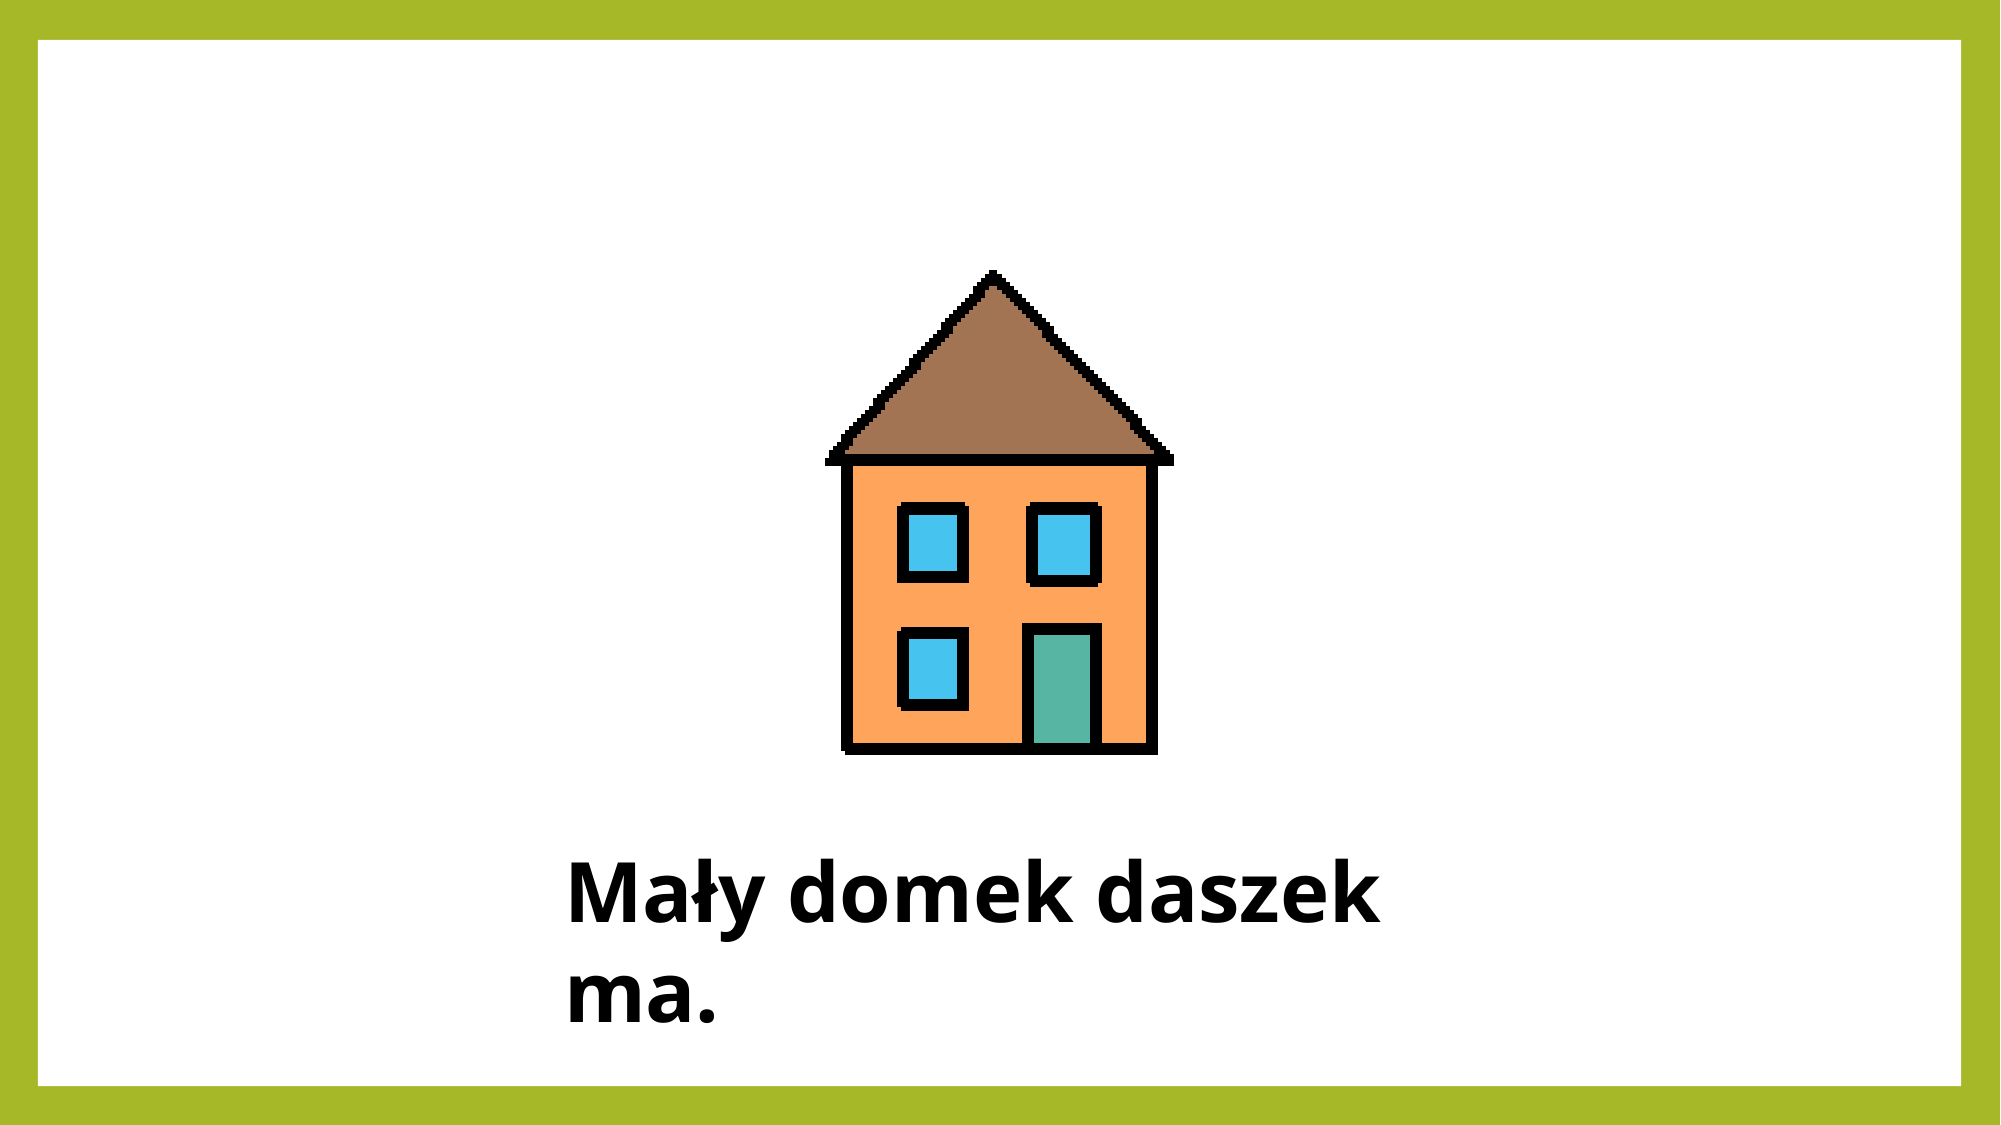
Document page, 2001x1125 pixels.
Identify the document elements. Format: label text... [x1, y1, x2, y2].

picture [677, 234, 1323, 793]
text_box Mały domek daszek ma. [549, 831, 1451, 1047]
